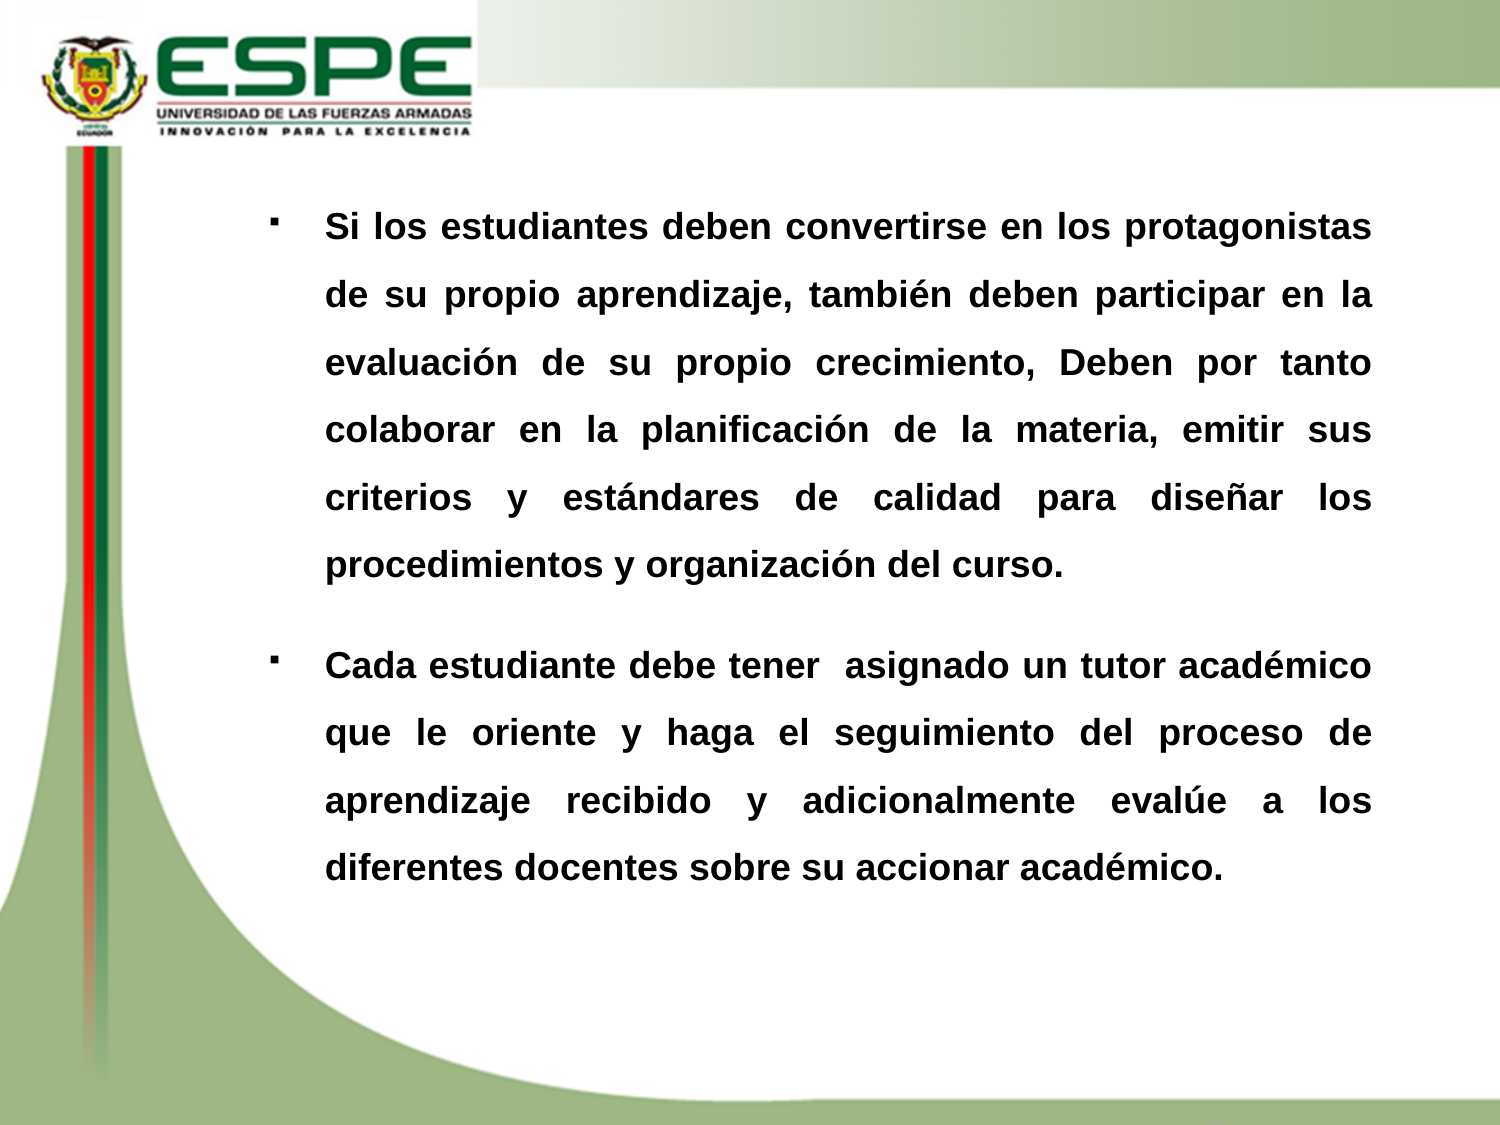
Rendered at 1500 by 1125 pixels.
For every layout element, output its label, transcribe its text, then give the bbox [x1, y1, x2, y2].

picture [0, 0, 1500, 1125]
text_box Si los estudiantes deben convertirse en los protagonistas de su propio aprendizaje, también deben participar en la evaluación de su propio crecimiento, Deben por tanto colaborar en la planificación de la materia, emitir sus criterios y estándares de calidad para diseñar los procedimientos y organización del curso. Cada estudiante debe tener asignado un tutor académico que le oriente y haga el seguimiento del proceso de aprendizaje recibido y adicionalmente evalúe a los diferentes docentes sobre su accionar académico. [253, 172, 1388, 1083]
